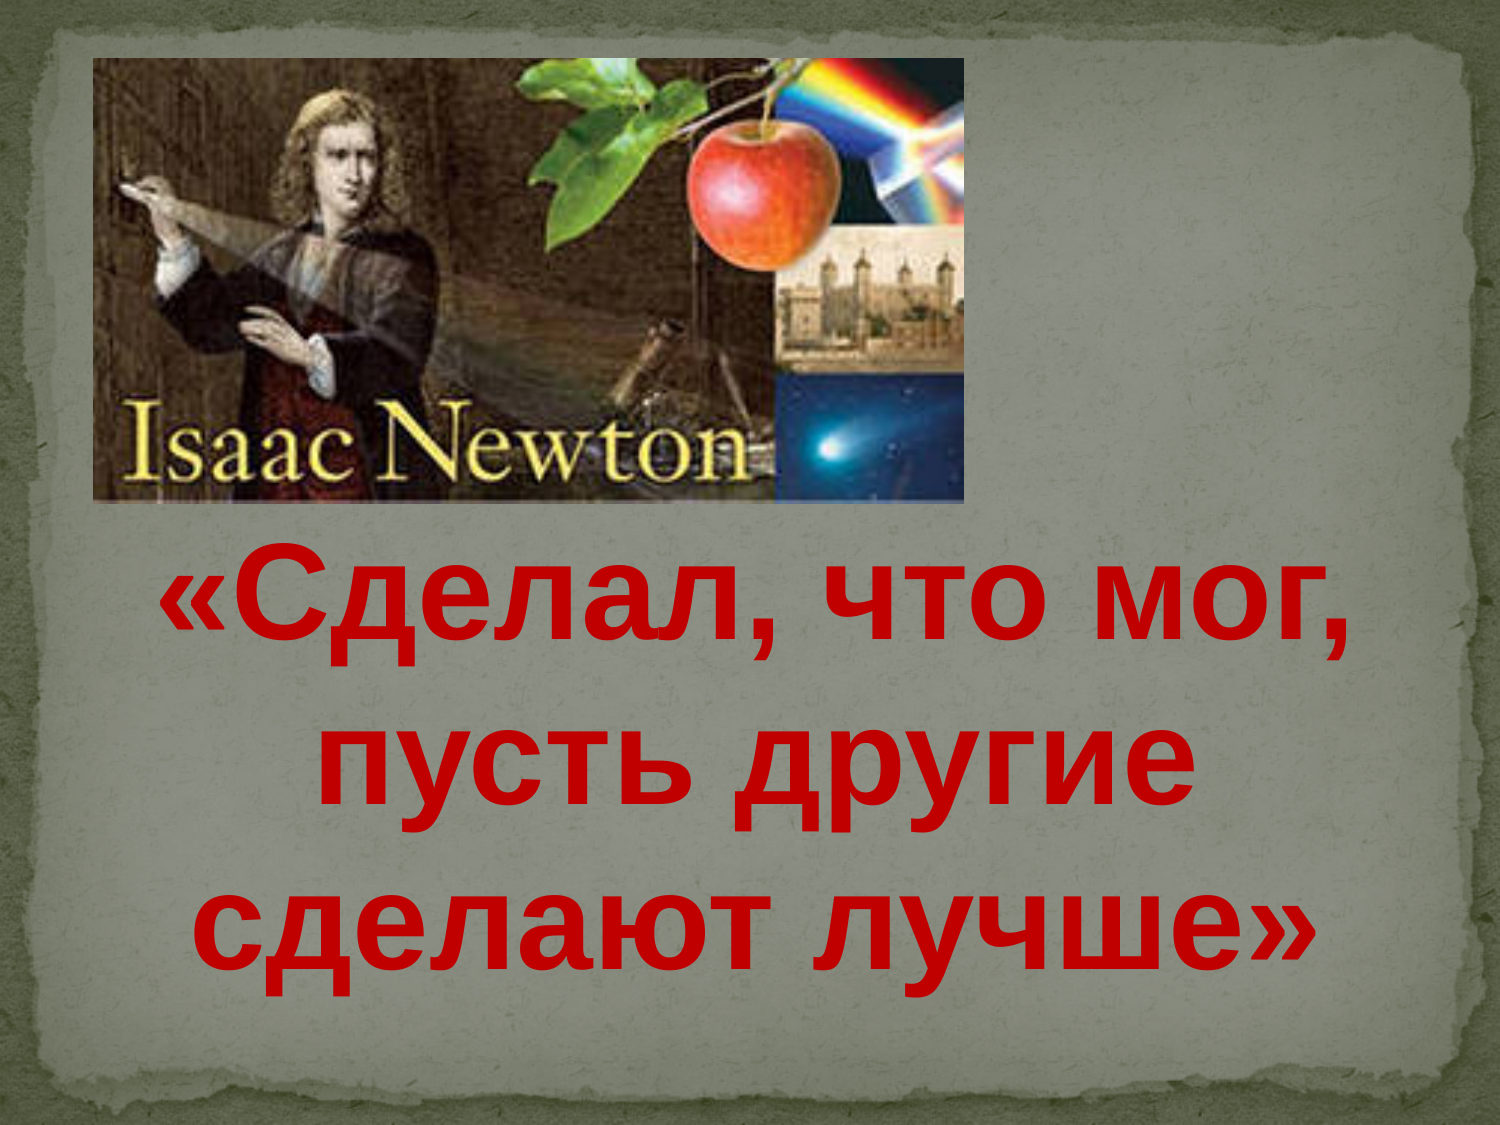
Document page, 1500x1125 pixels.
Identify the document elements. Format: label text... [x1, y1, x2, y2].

picture [93, 58, 964, 504]
text_box «Сделал, что мог, пусть другие сделают лучше» [58, 494, 1453, 1005]
